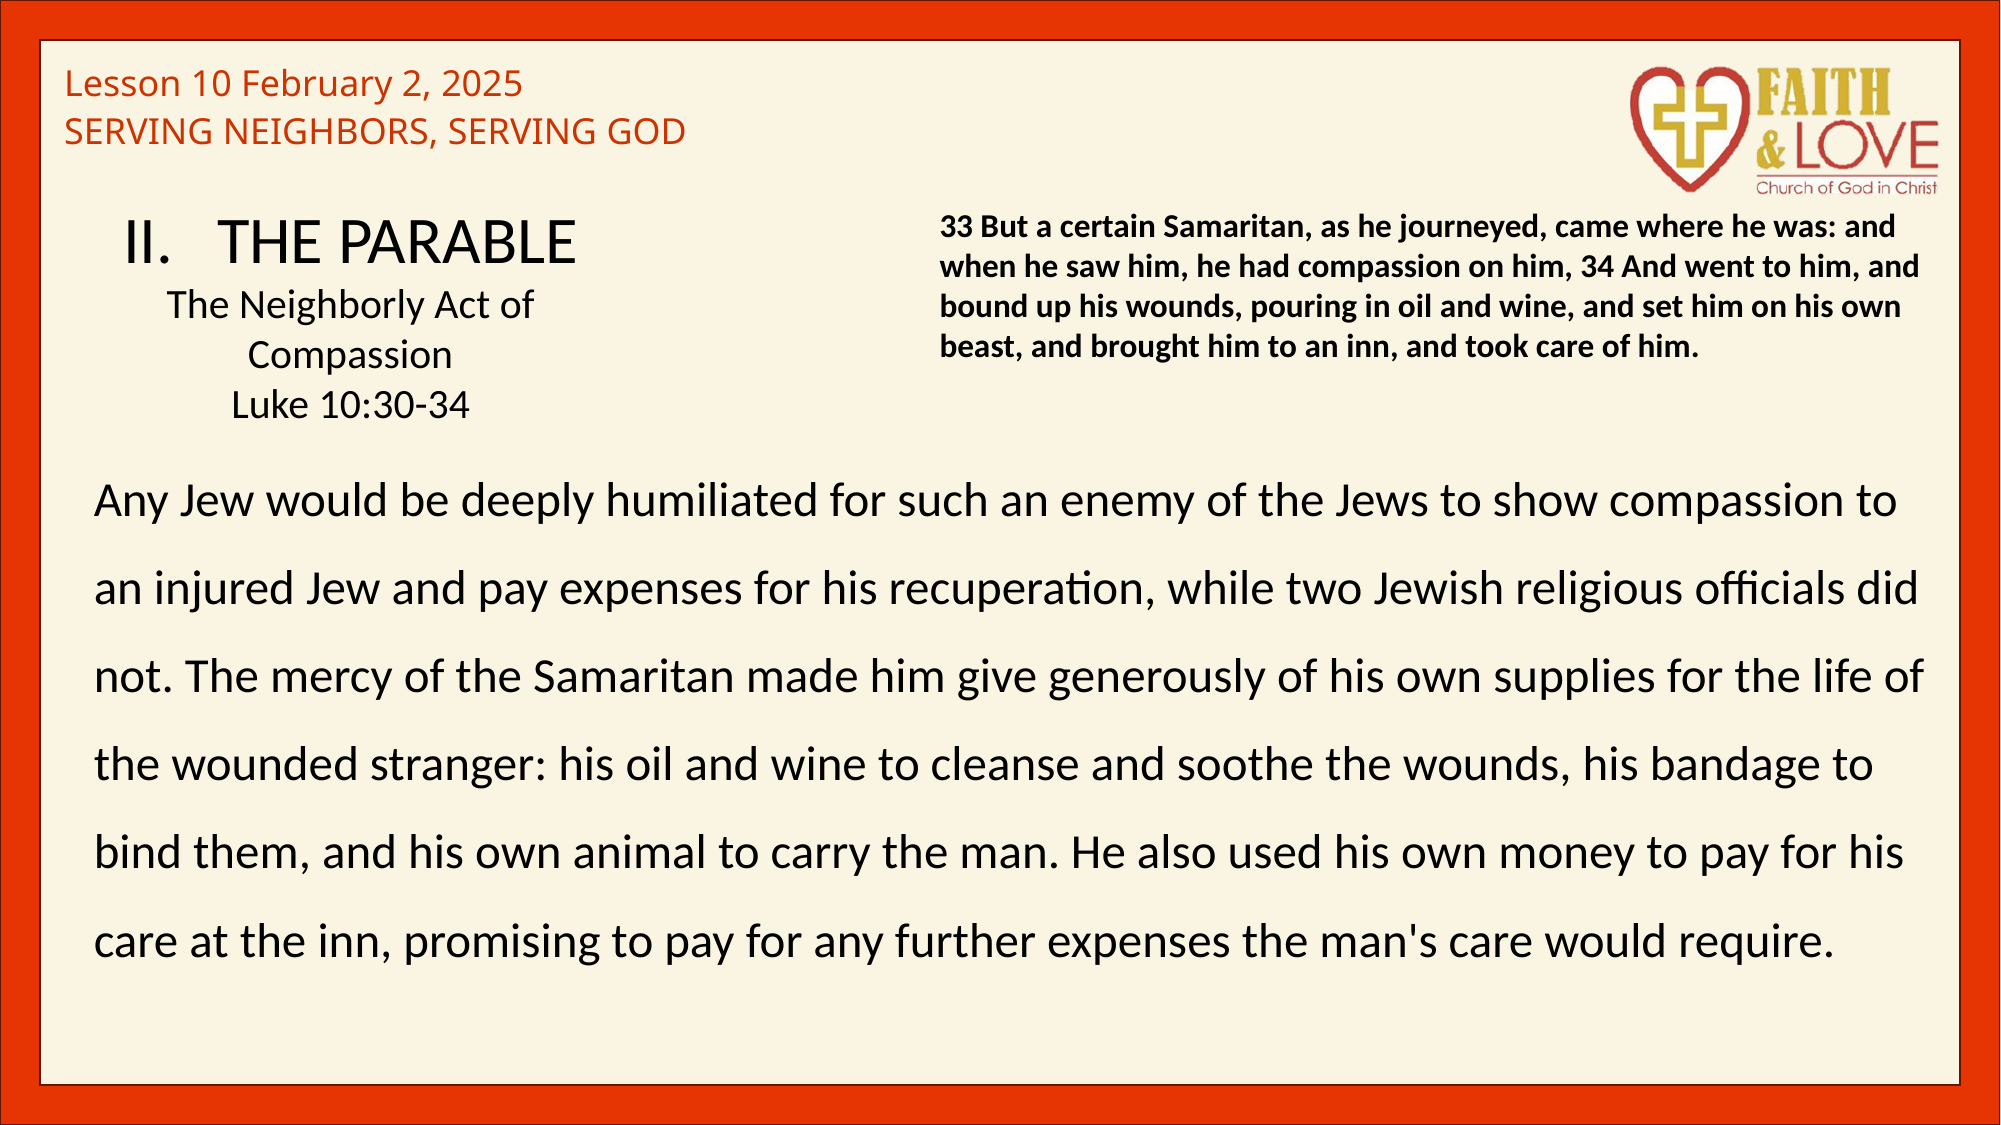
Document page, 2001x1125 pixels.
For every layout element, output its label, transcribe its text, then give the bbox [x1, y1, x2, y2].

picture [1614, 45, 1950, 207]
text_box THE PARABLE The Neighborly Act of Compassion Luke 10:30-34 [99, 189, 602, 484]
text_box Any Jew would be deeply humiliated for such an enemy of the Jews to show compassion to an injured Jew and pay expenses for his recuperation, while two Jewish religious officials did not. The mercy of the Samaritan made him give generously of his own supplies for the life of the wounded stranger: his oil and wine to cleanse and soothe the wounds, his bandage to bind them, and his own animal to carry the man. He also used his own money to pay for his care at the inn, promising to pay for any further expenses the man's care would require. [79, 430, 1945, 1050]
text_box 33 But a certain Samaritan, as he journeyed, came where he was: and when he saw him, he had compassion on him, 34 And went to him, and bound up his wounds, pouring in oil and wine, and set him on his own beast, and brought him to an inn, and took care of him. [924, 196, 1945, 495]
